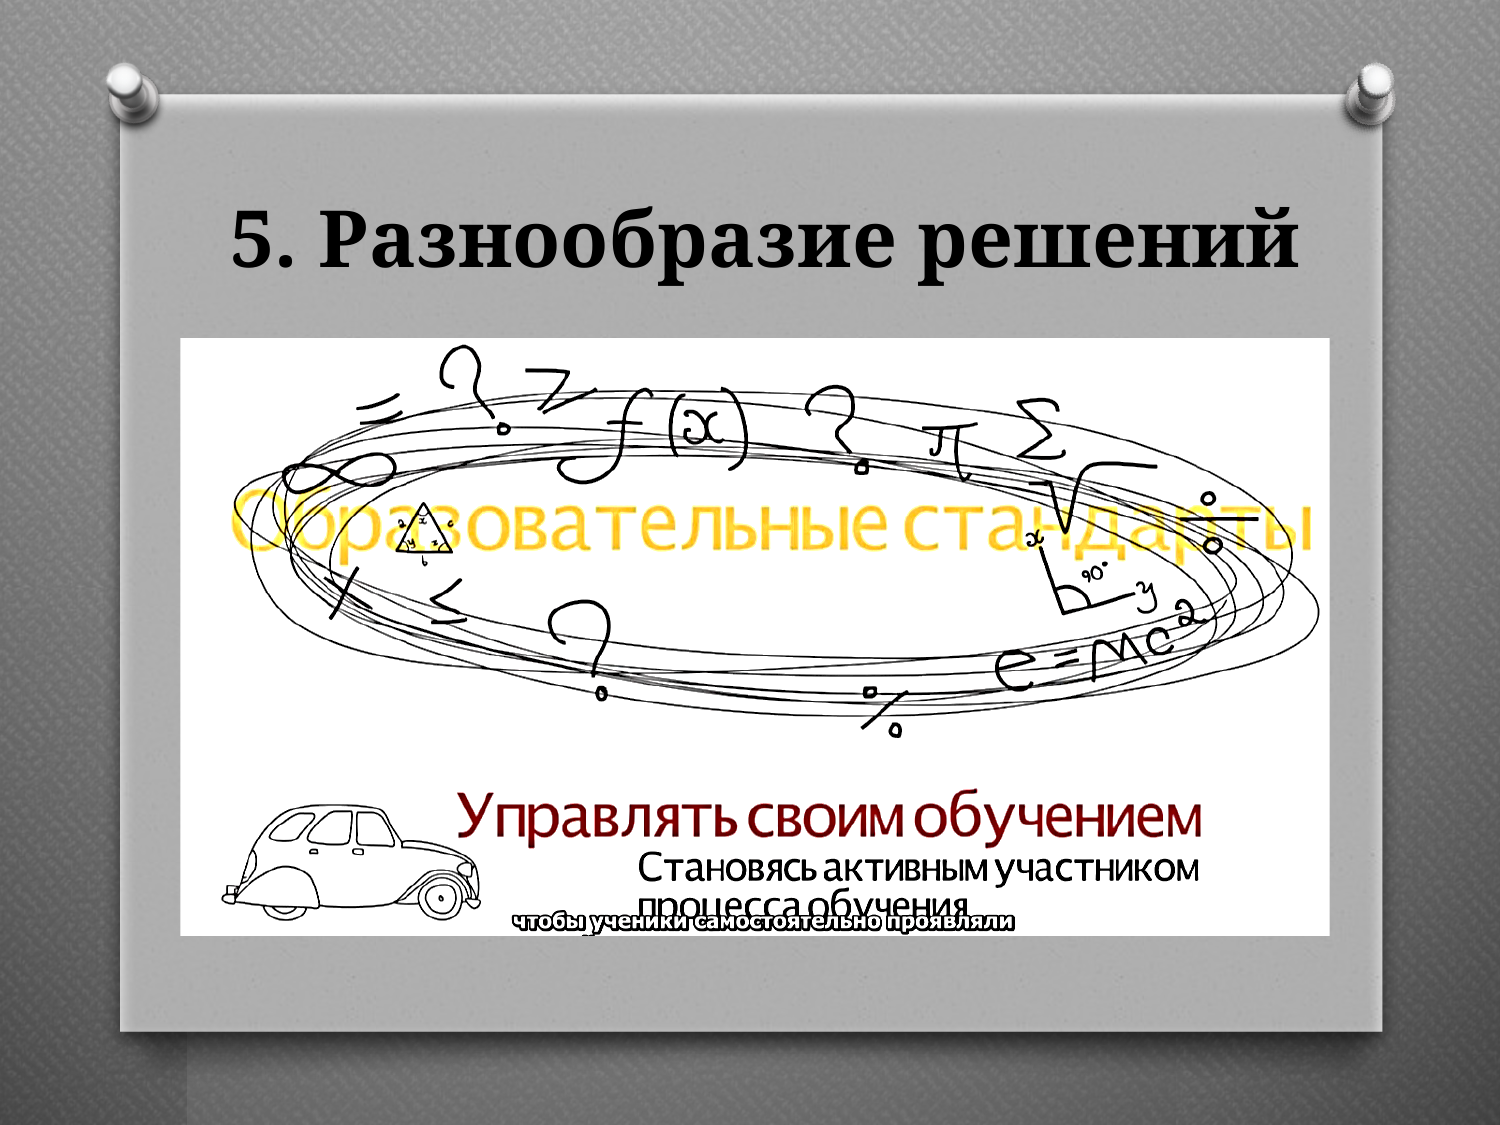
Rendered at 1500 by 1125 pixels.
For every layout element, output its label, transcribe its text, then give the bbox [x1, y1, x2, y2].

picture [1317, 35, 1439, 156]
picture [180, 337, 1330, 936]
title 5. Разнообразие решений [194, 136, 1338, 335]
picture [75, 31, 197, 152]
